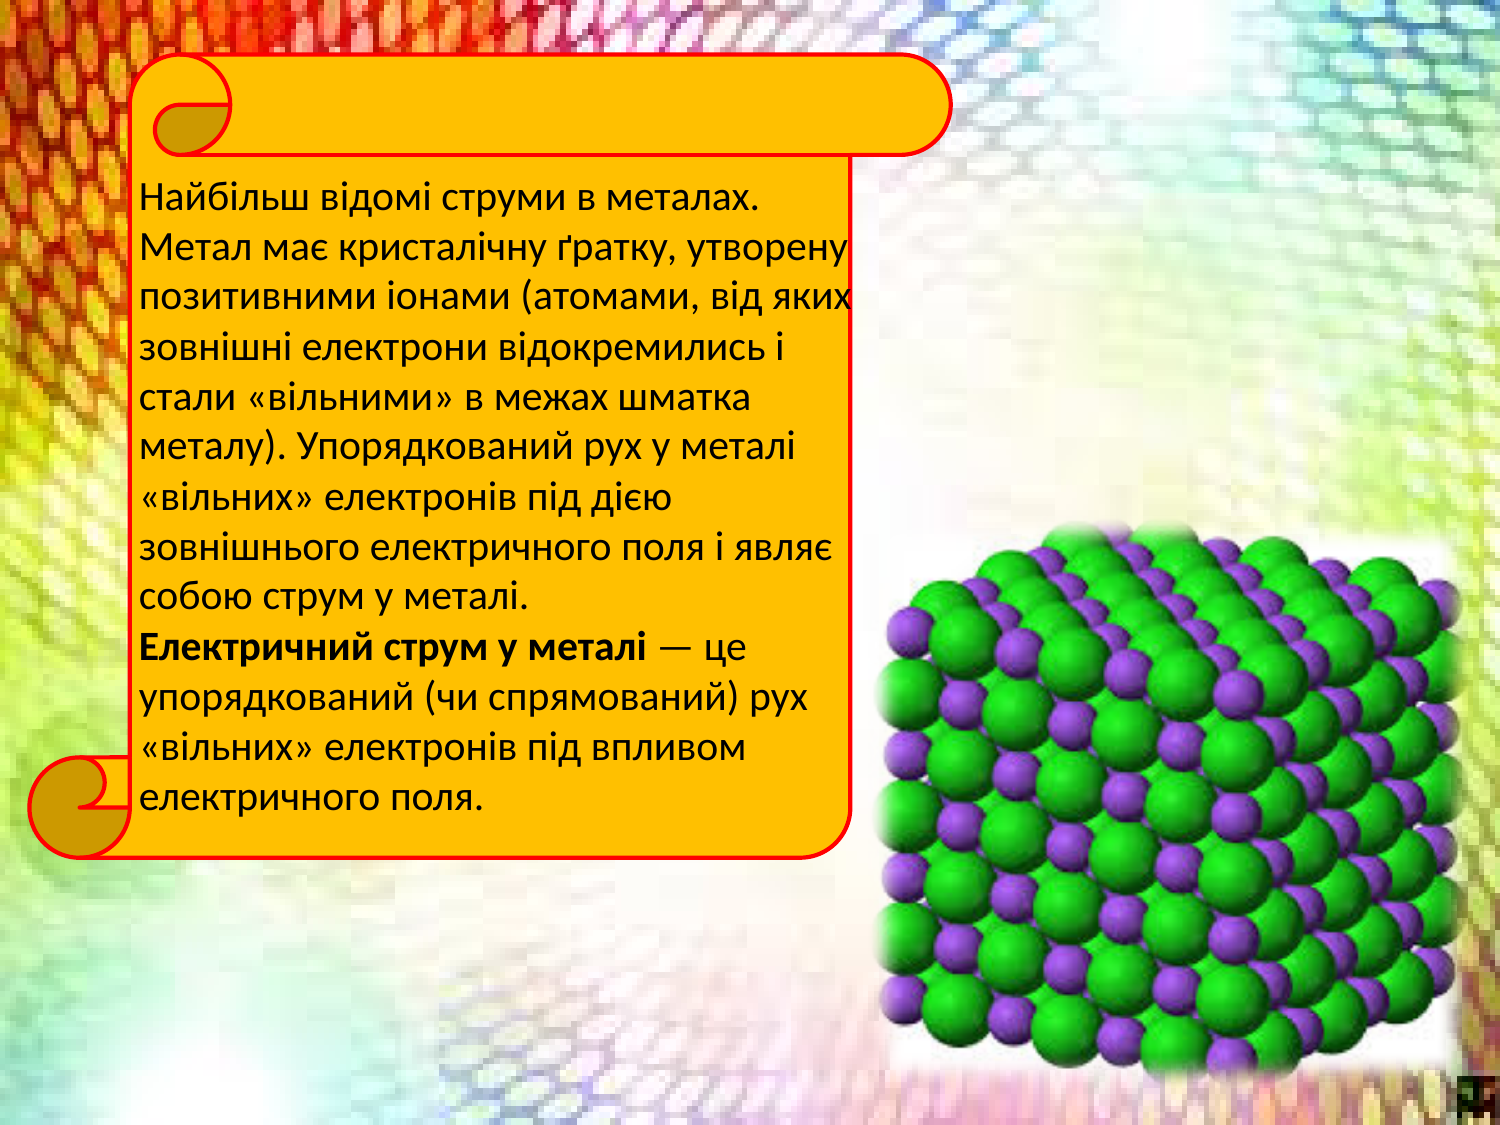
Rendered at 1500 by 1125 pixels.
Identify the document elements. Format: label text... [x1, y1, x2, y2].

text_box Найбільш відомі струми в металах. Метал має кристалічну ґратку, утворену позитивними іонами (атомами, від яких зовнішні електрони відокремились і стали «вільними» в межах шматка металу). Упорядкований рух у металі «вільних» електронів під дією зовнішнього електричного поля і являє собою струм у металі. Електричний струм у металі — це упорядкований (чи спрямований) рух «вільних» електронів під впливом електричного поля. ﻿ [123, 160, 880, 926]
text_box [127, 52, 953, 160]
picture [0, 0, 1500, 1125]
text_box [27, 755, 123, 860]
